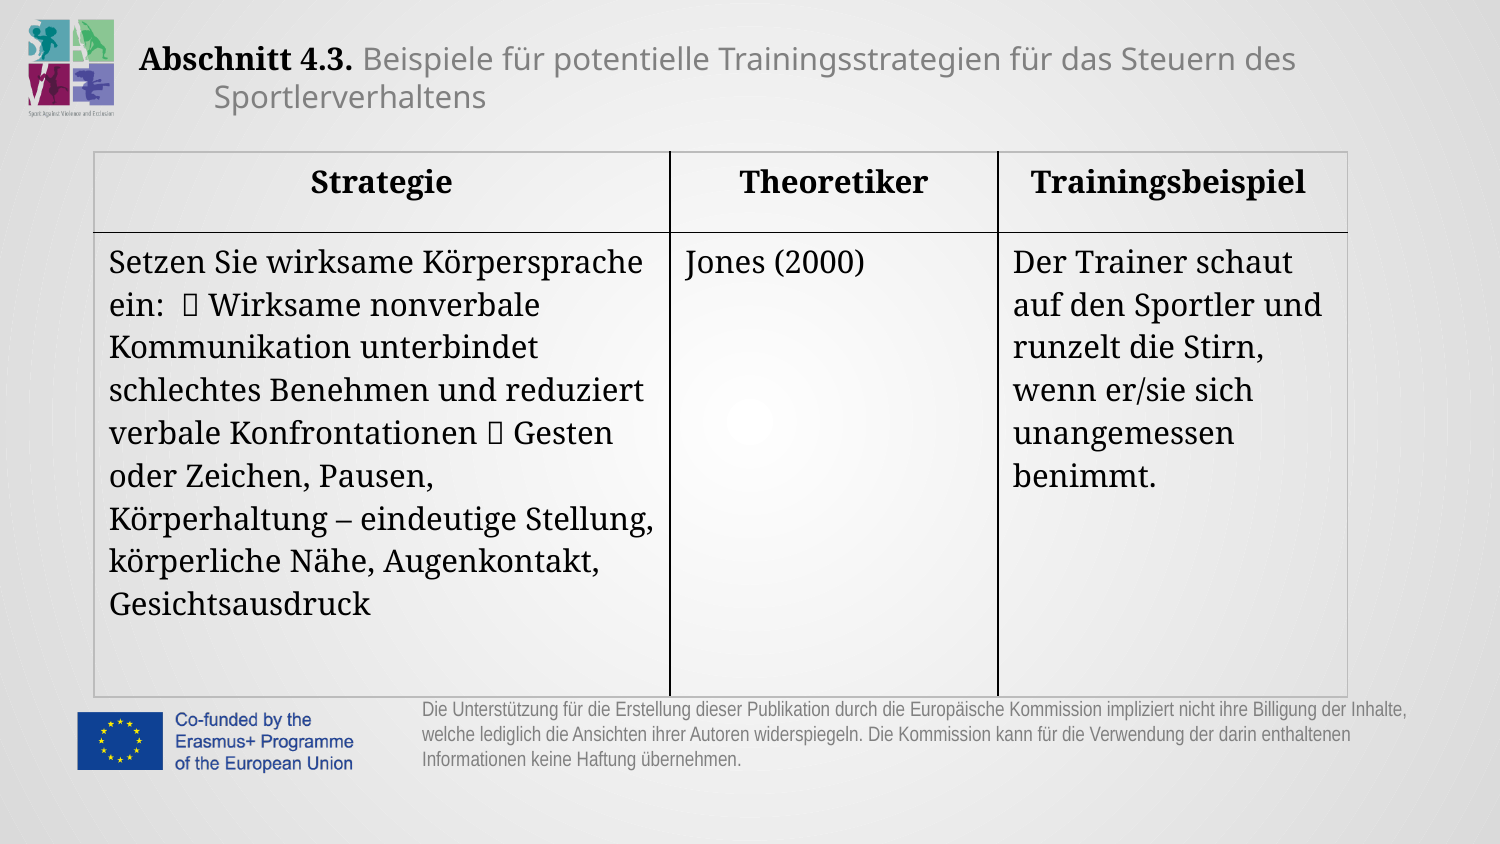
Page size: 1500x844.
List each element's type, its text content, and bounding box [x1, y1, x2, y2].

table_cell Setzen Sie wirksame Körpersprache ein:  Wirksame nonverbale Kommunikation unterbindet schlechtes Benehmen und reduziert verbale Konfrontationen  Gesten oder Zeichen, Pausen, Körperhaltung – eindeutige Stellung, körperliche Nähe, Augenkontakt, Gesichtsausdruck [95, 233, 669, 696]
table_header Strategie [95, 153, 669, 232]
table_cell Jones (2000) [671, 233, 997, 696]
picture [0, 0, 142, 142]
text_box Die Unterstützung für die Erstellung dieser Publikation durch die Europäische Kommission impliziert nicht ihre Billigung der Inhalte, welche lediglich die Ansichten ihrer Autoren widerspiegeln. Die Kommission kann für die Verwendung der darin enthaltenen Informationen keine Haftung übernehmen. [407, 688, 1447, 778]
picture [61, 695, 375, 786]
table_cell Der Trainer schaut auf den Sportler und runzelt die Stirn, wenn er/sie sich unangemessen benimmt. [999, 233, 1347, 696]
text_box Abschnitt 4.3. Beispiele für potentielle Trainingsstrategien für das Steuern des Sportlerverhaltens [123, 32, 1331, 122]
table_header Theoretiker [671, 153, 997, 232]
table_header Trainingsbeispiel [999, 153, 1347, 232]
